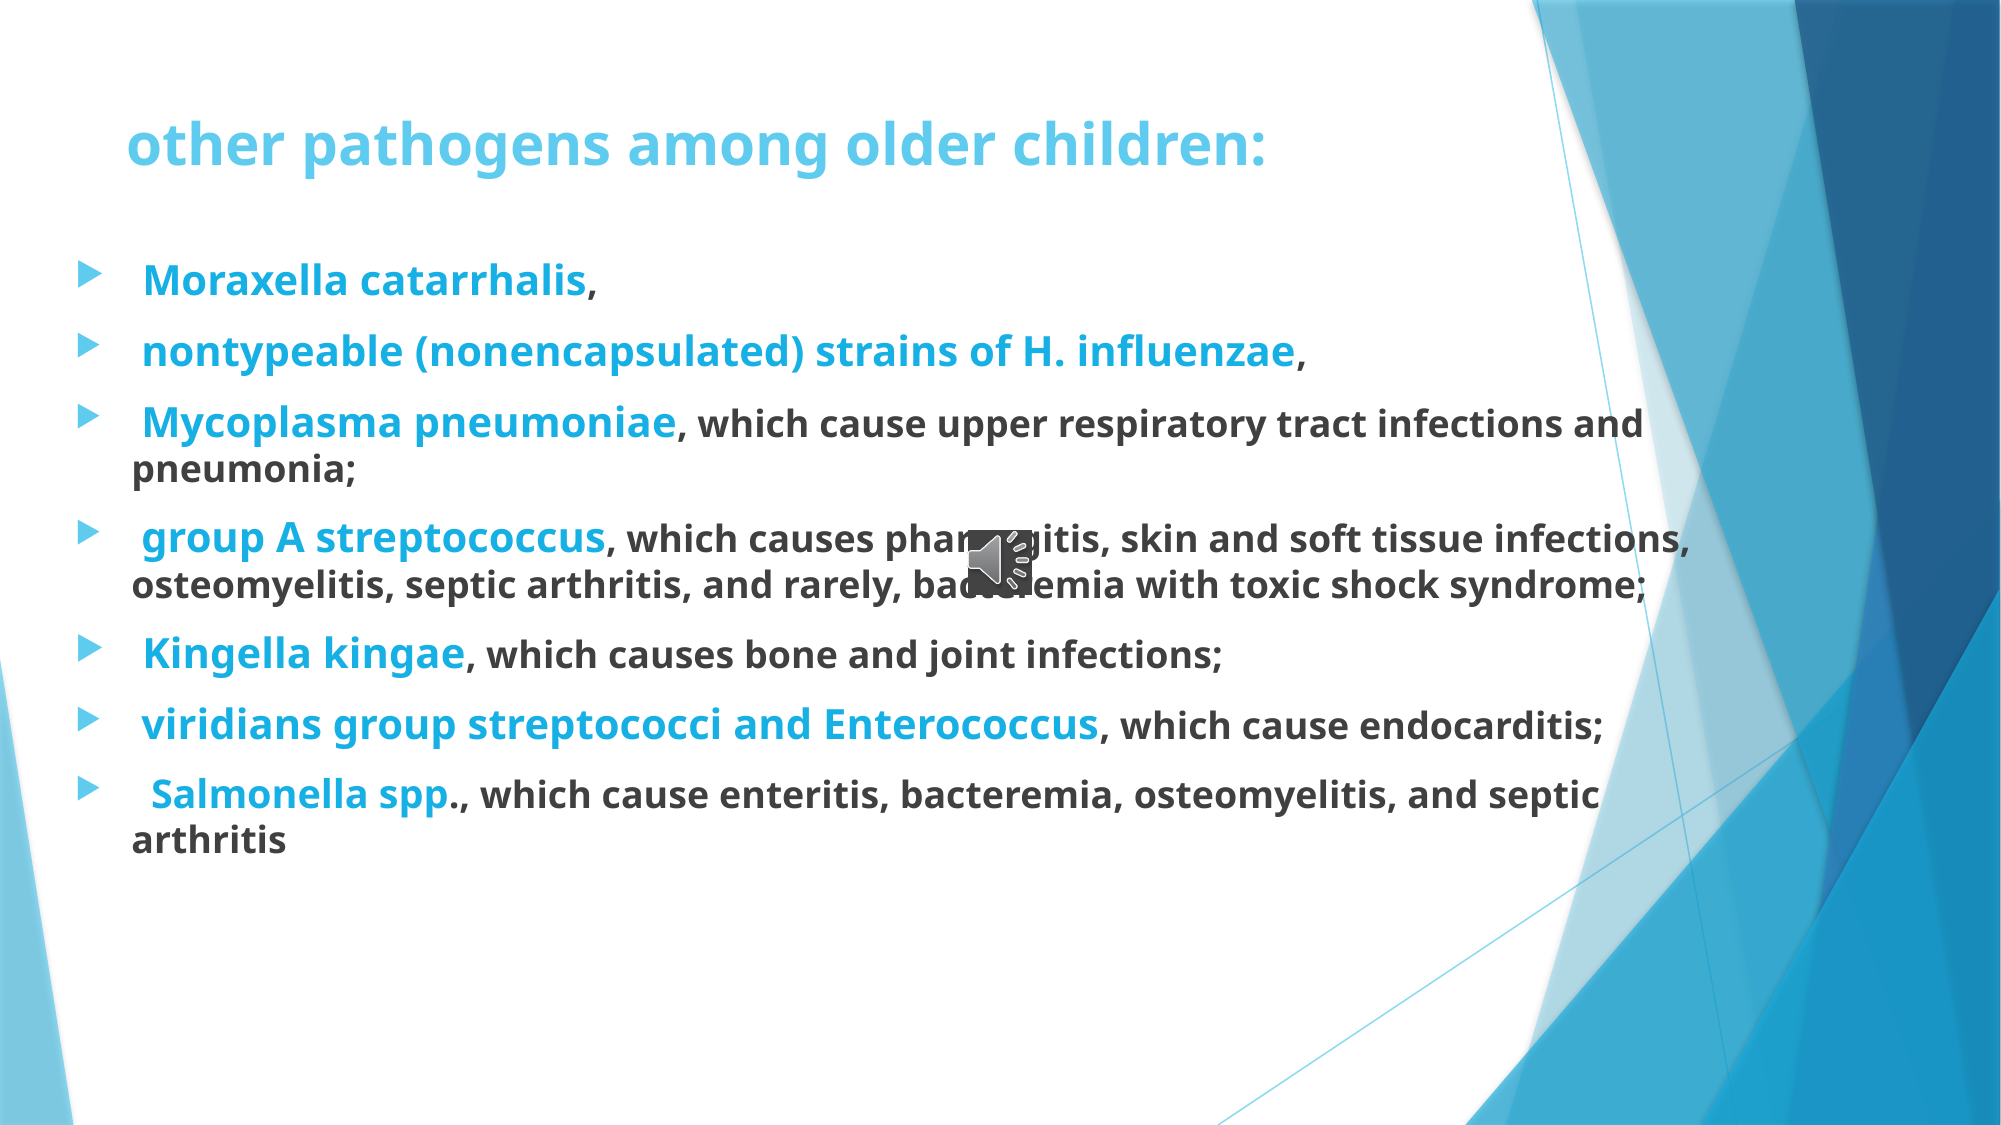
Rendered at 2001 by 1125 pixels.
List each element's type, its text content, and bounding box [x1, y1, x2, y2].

title other pathogens among older children: [111, 99, 1622, 245]
list Moraxella catarrhalis, nontypeable (nonencapsulated) strains of H. influenzae, Mycoplasma pneumoniae, which cause upper respiratory tract infections and pneumonia; group A streptococcus, which causes pharyngitis, skin and soft tissue infections, osteomyelitis, septic arthritis, and rarely, bacteremia with toxic shock syndrome; Kingella kingae, which causes bone and joint infections; viridians group streptococci and Enterococcus, which cause endocarditis; Salmonella spp., which cause enteritis, bacteremia, osteomyelitis, and septic arthritis [60, 245, 1754, 883]
picture [966, 528, 1034, 597]
